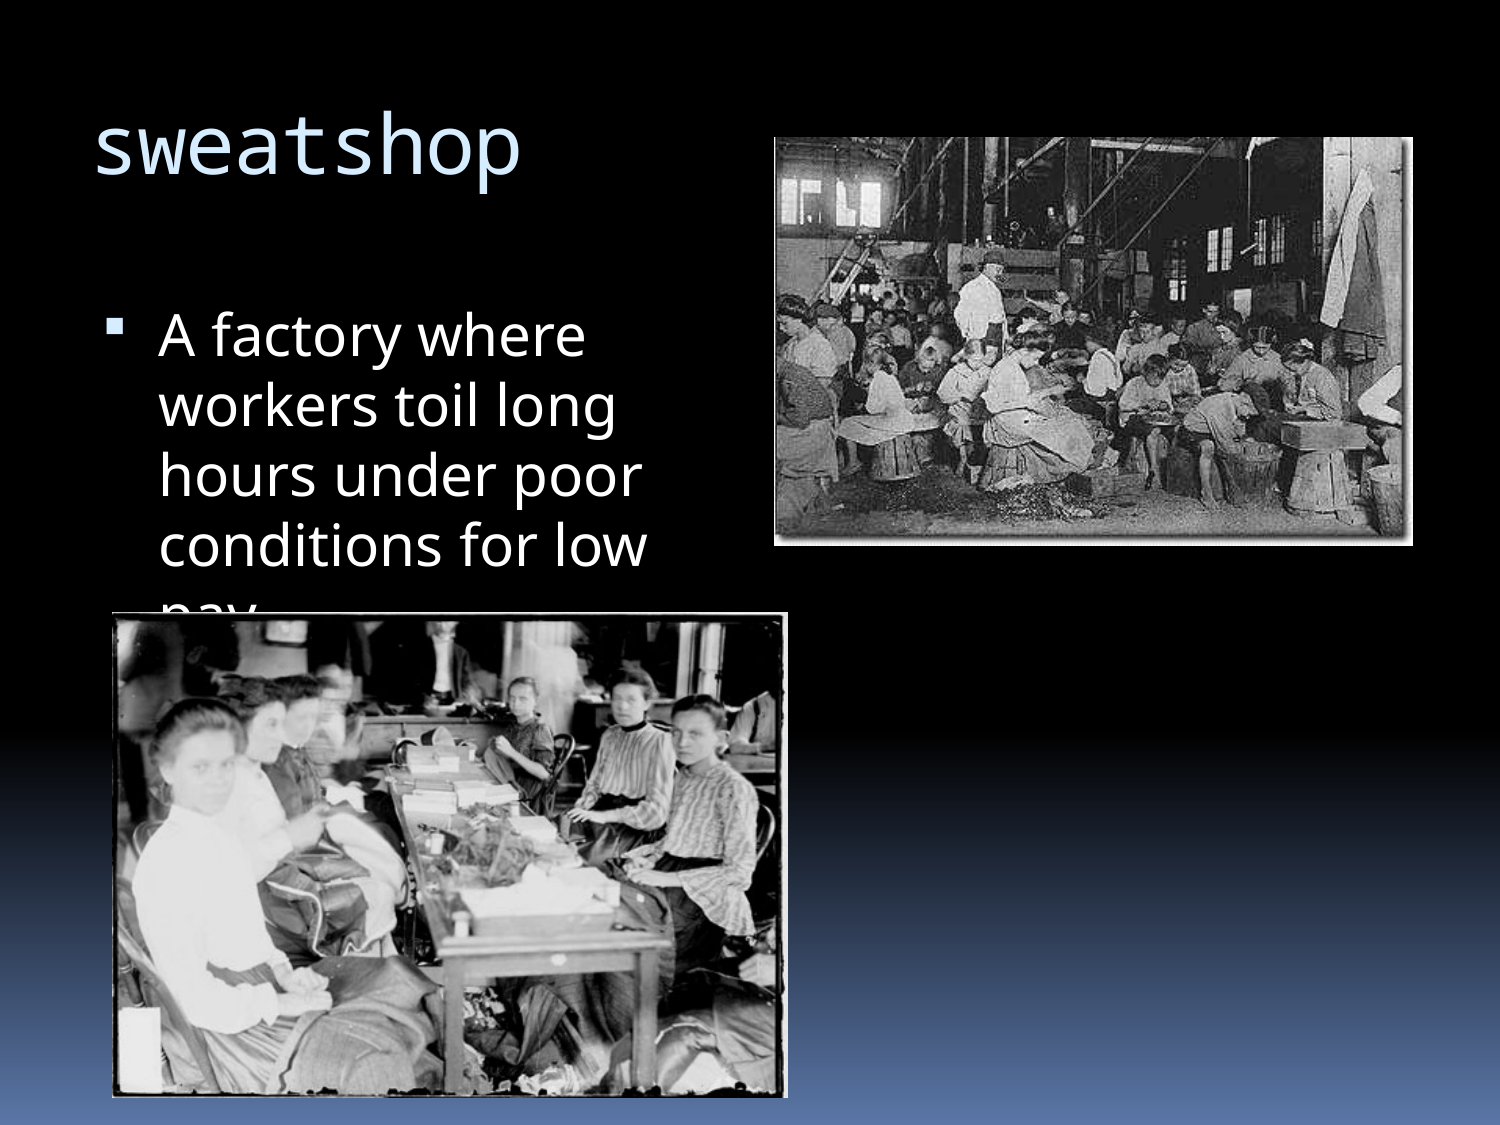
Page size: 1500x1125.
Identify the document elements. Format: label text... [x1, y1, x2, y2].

picture [774, 136, 1413, 546]
picture [111, 612, 788, 1098]
list A factory where workers toil long hours under poor conditions for low pay. [76, 290, 739, 1033]
title sweatshop [75, 83, 1425, 234]
